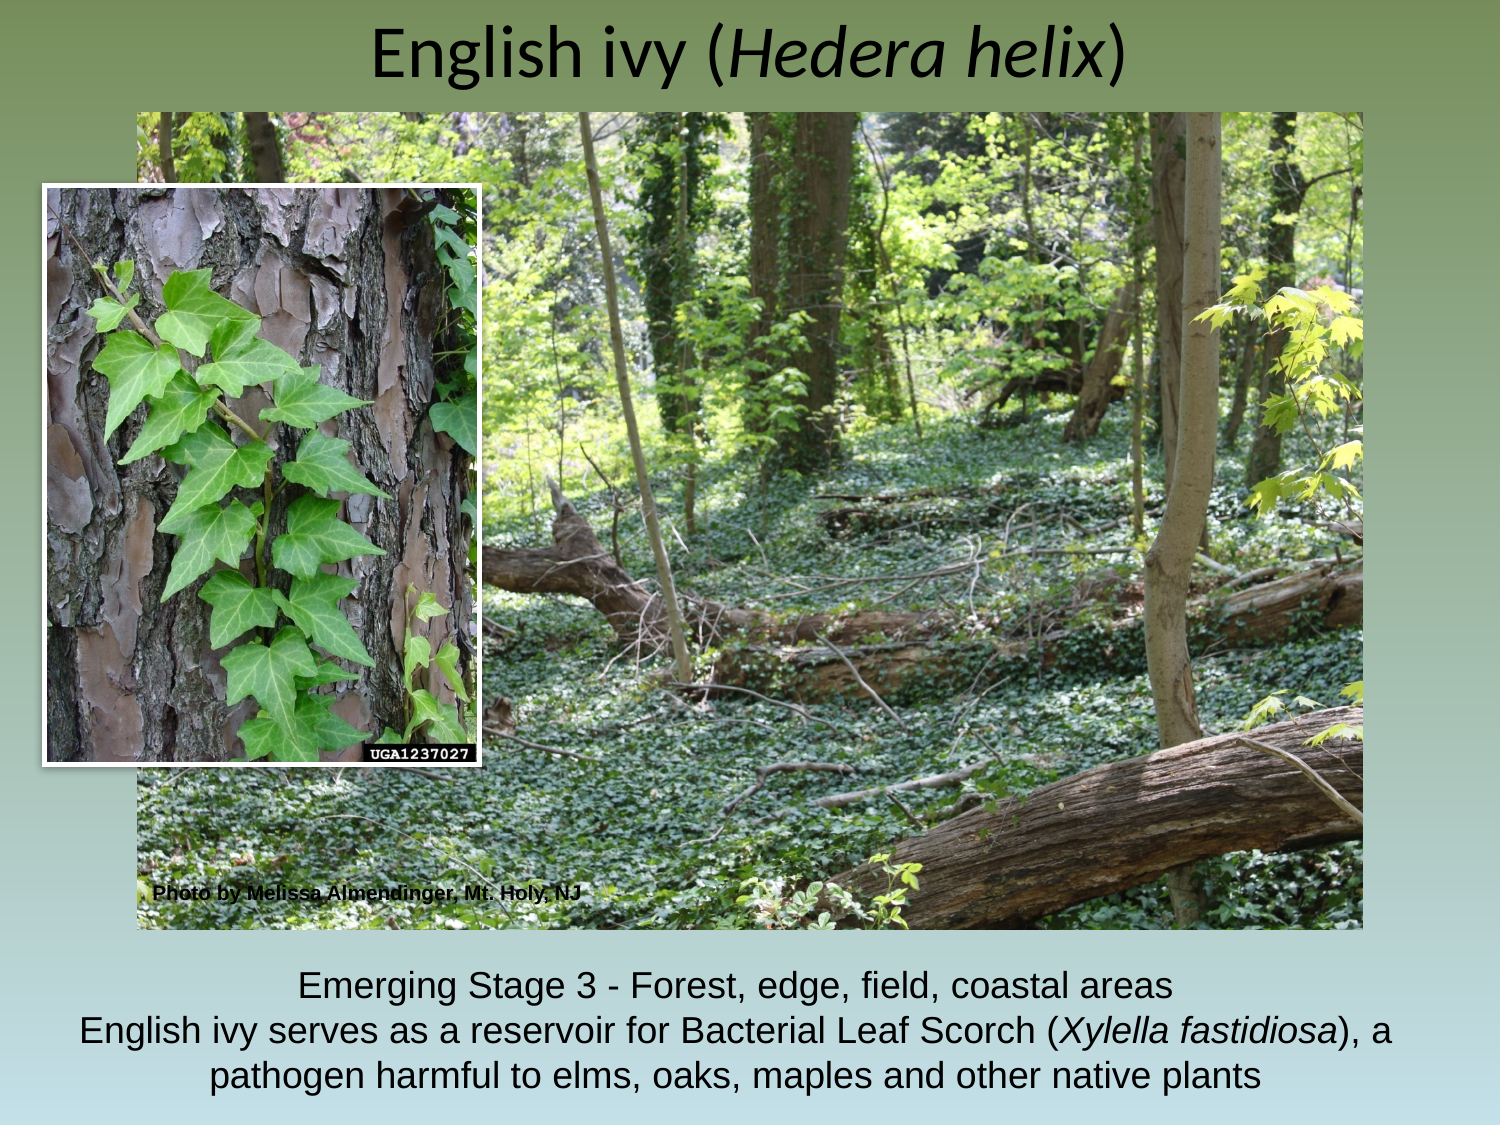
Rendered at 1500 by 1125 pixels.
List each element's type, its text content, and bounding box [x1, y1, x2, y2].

text_box Emerging Stage 3 - Forest, edge, field, coastal areas English ivy serves as a reservoir for Bacterial Leaf Scorch (Xylella fastidiosa), a pathogen harmful to elms, oaks, maples and other native plants [46, 953, 1425, 1104]
picture [46, 112, 1363, 930]
text_box English ivy (Hedera helix) [74, 0, 1425, 113]
